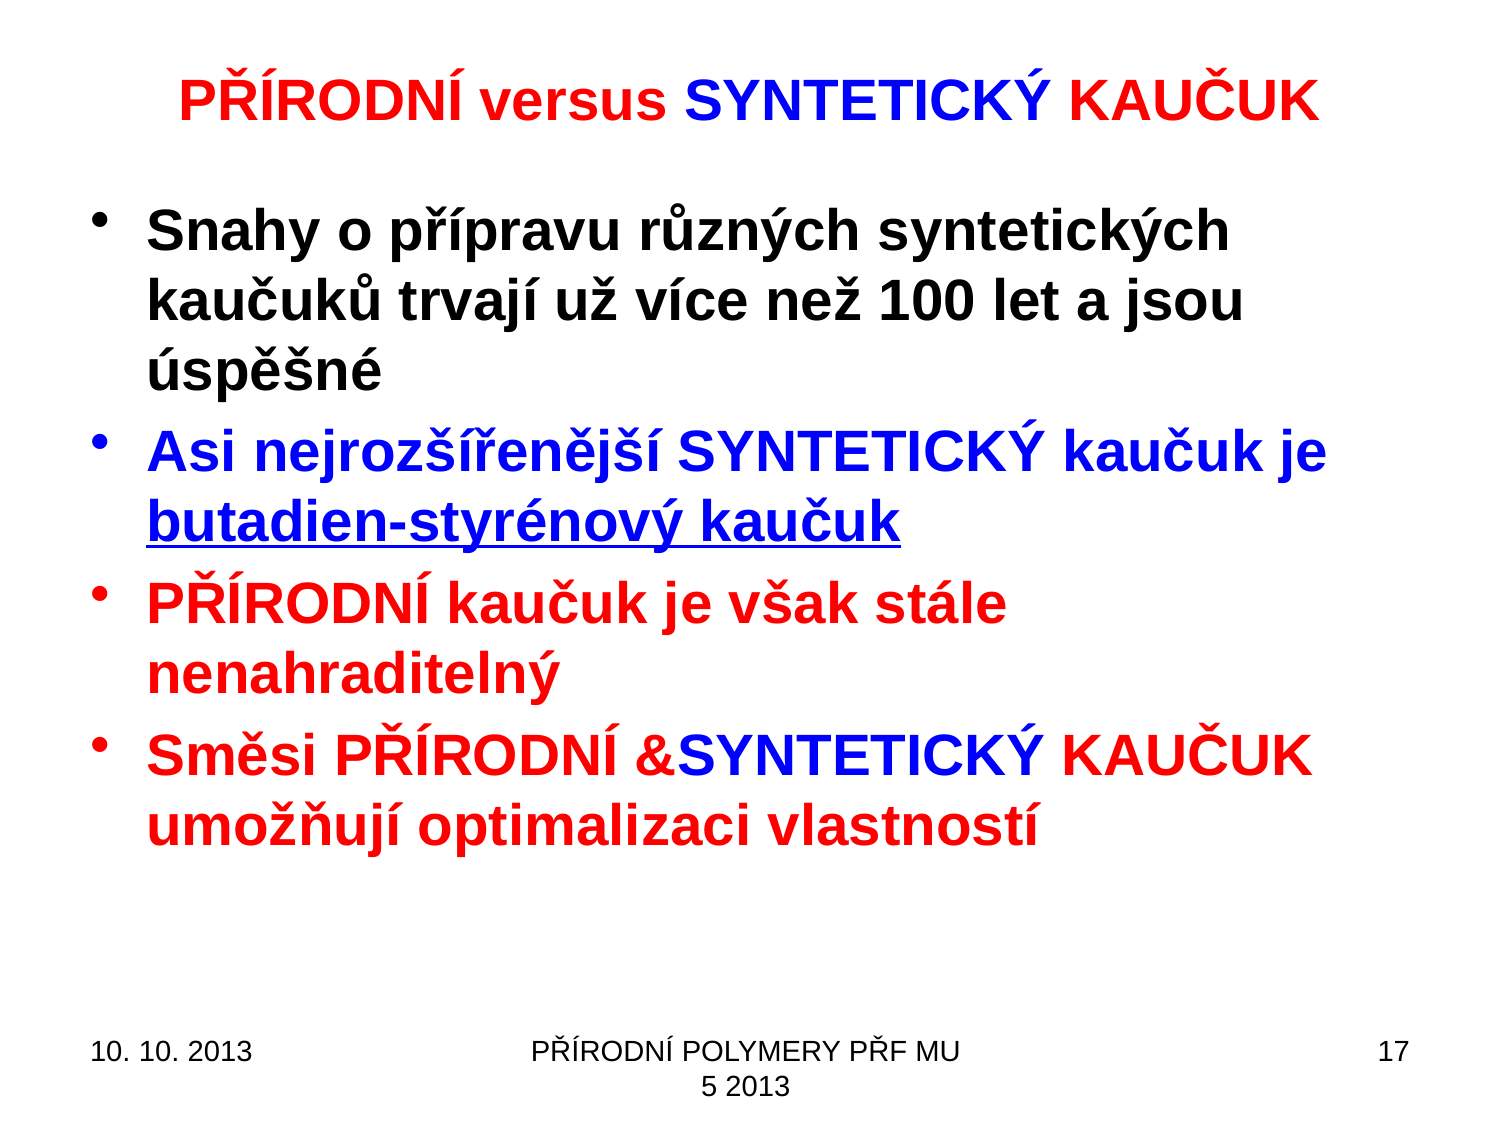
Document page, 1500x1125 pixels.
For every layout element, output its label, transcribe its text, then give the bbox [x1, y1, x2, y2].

slide_number 10. 10. 2013 [74, 1024, 426, 1103]
text_box PŘÍRODNÍ versus SYNTETICKÝ KAUČUK [74, 45, 1425, 149]
slide_number 17 [1074, 1024, 1426, 1103]
footer PŘÍRODNÍ POLYMERY PŘF MU 5 2013 [512, 1024, 988, 1103]
list Snahy o přípravu různých syntetických kaučuků trvají už více než 100 let a jsou úspěšné Asi nejrozšířenější SYNTETICKÝ kaučuk je butadien-styrénový kaučuk PŘÍRODNÍ kaučuk je však stále nenahraditelný Směsi PŘÍRODNÍ &SYNTETICKÝ KAUČUK umožňují optimalizaci vlastností [74, 184, 1426, 1006]
